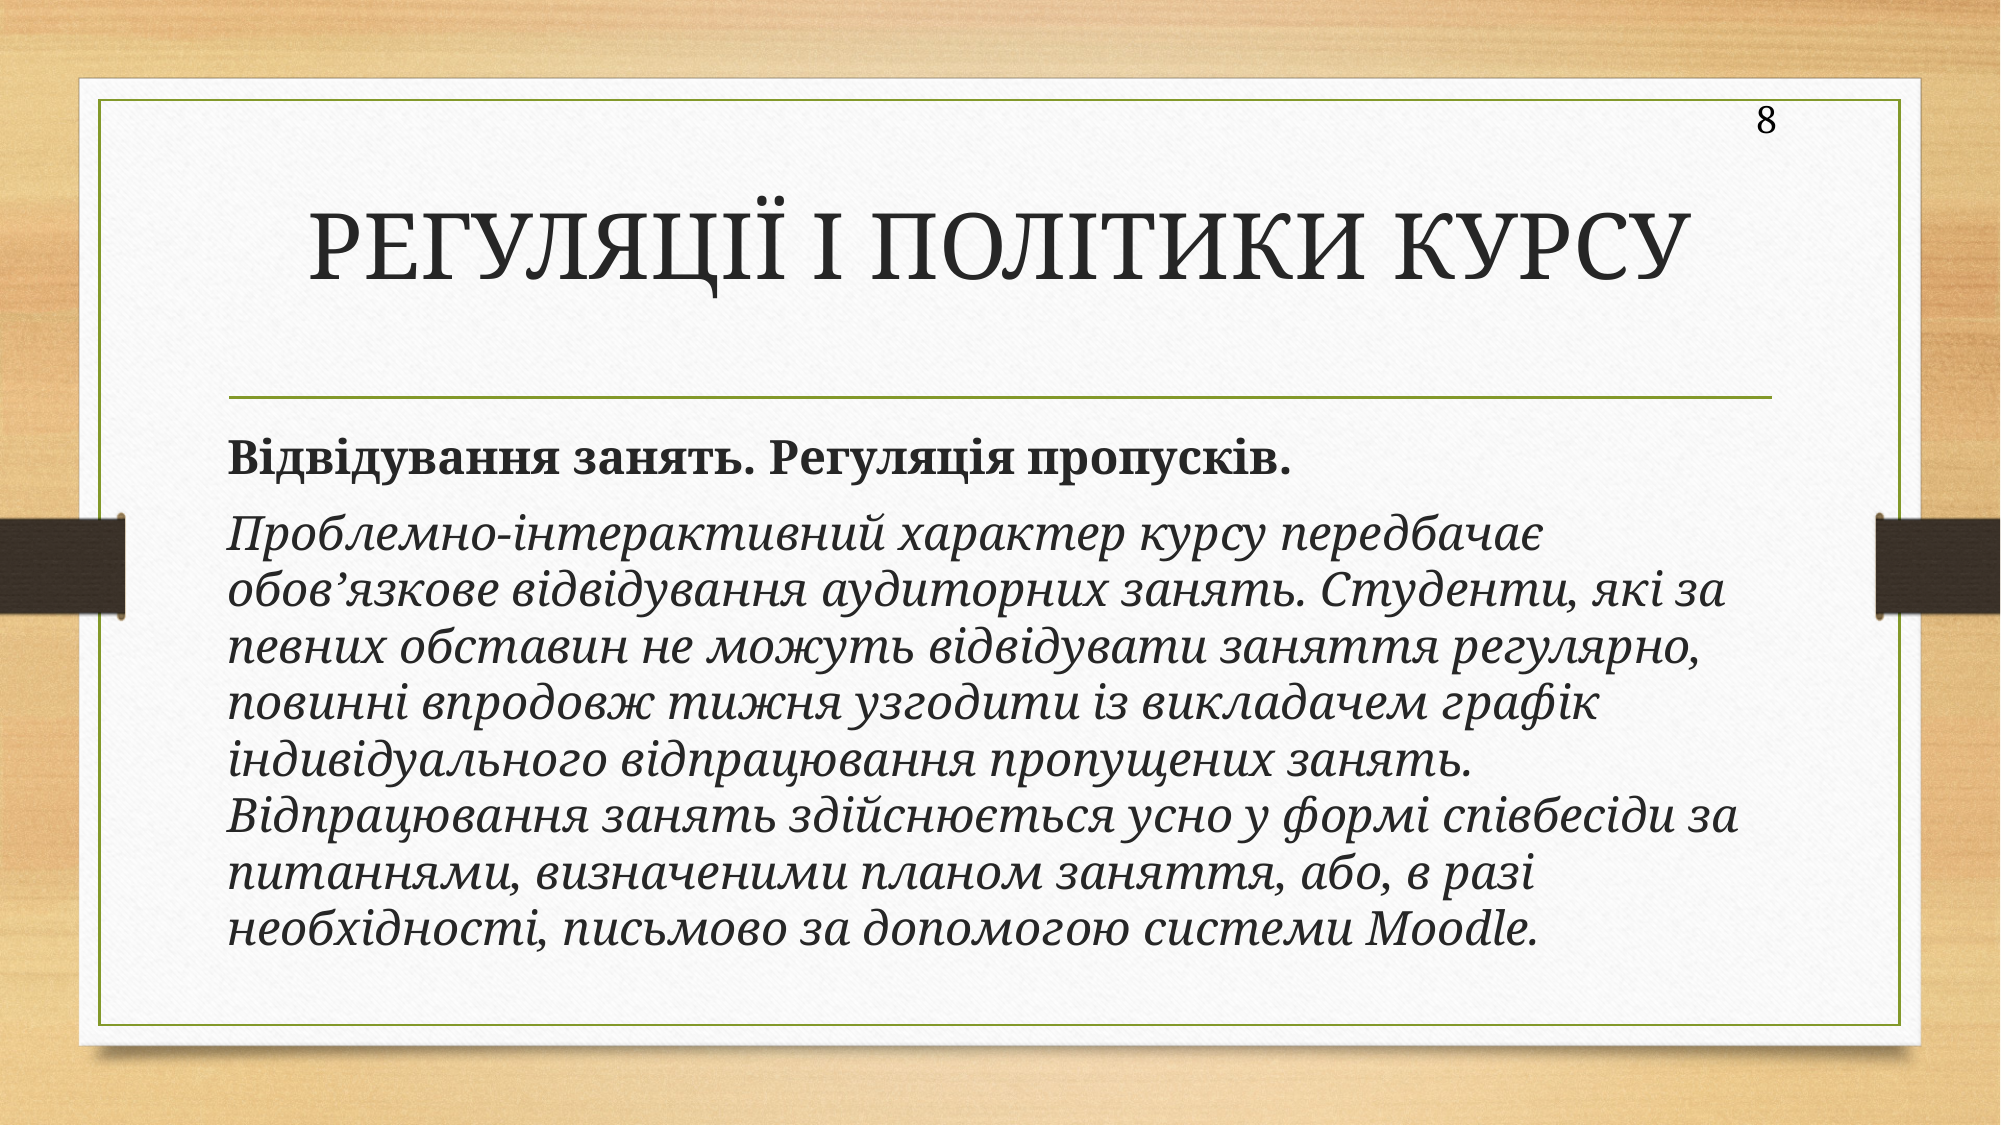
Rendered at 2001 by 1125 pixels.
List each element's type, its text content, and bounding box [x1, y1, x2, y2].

title РЕГУЛЯЦІЇ І ПОЛІТИКИ КУРСУ [212, 161, 1788, 375]
text_box 8 [1713, 88, 1821, 149]
picture [0, 0, 2001, 1125]
list Відвідування занять. Регуляція пропусків. Проблемно-інтерактивний характер курсу передбачає обов’язкове відвідування аудиторних занять. Студенти, які за певних обставин не можуть відвідувати заняття регулярно, повинні впродовж тижня узгодити із викладачем графік індивідуального відпрацювання пропущених занять. Відпрацювання занять здійснюється усно у формі співбесіди за питаннями, визначеними планом заняття, або, в разі необхідності, письмово за допомогою системи Moodle. [212, 419, 1788, 964]
